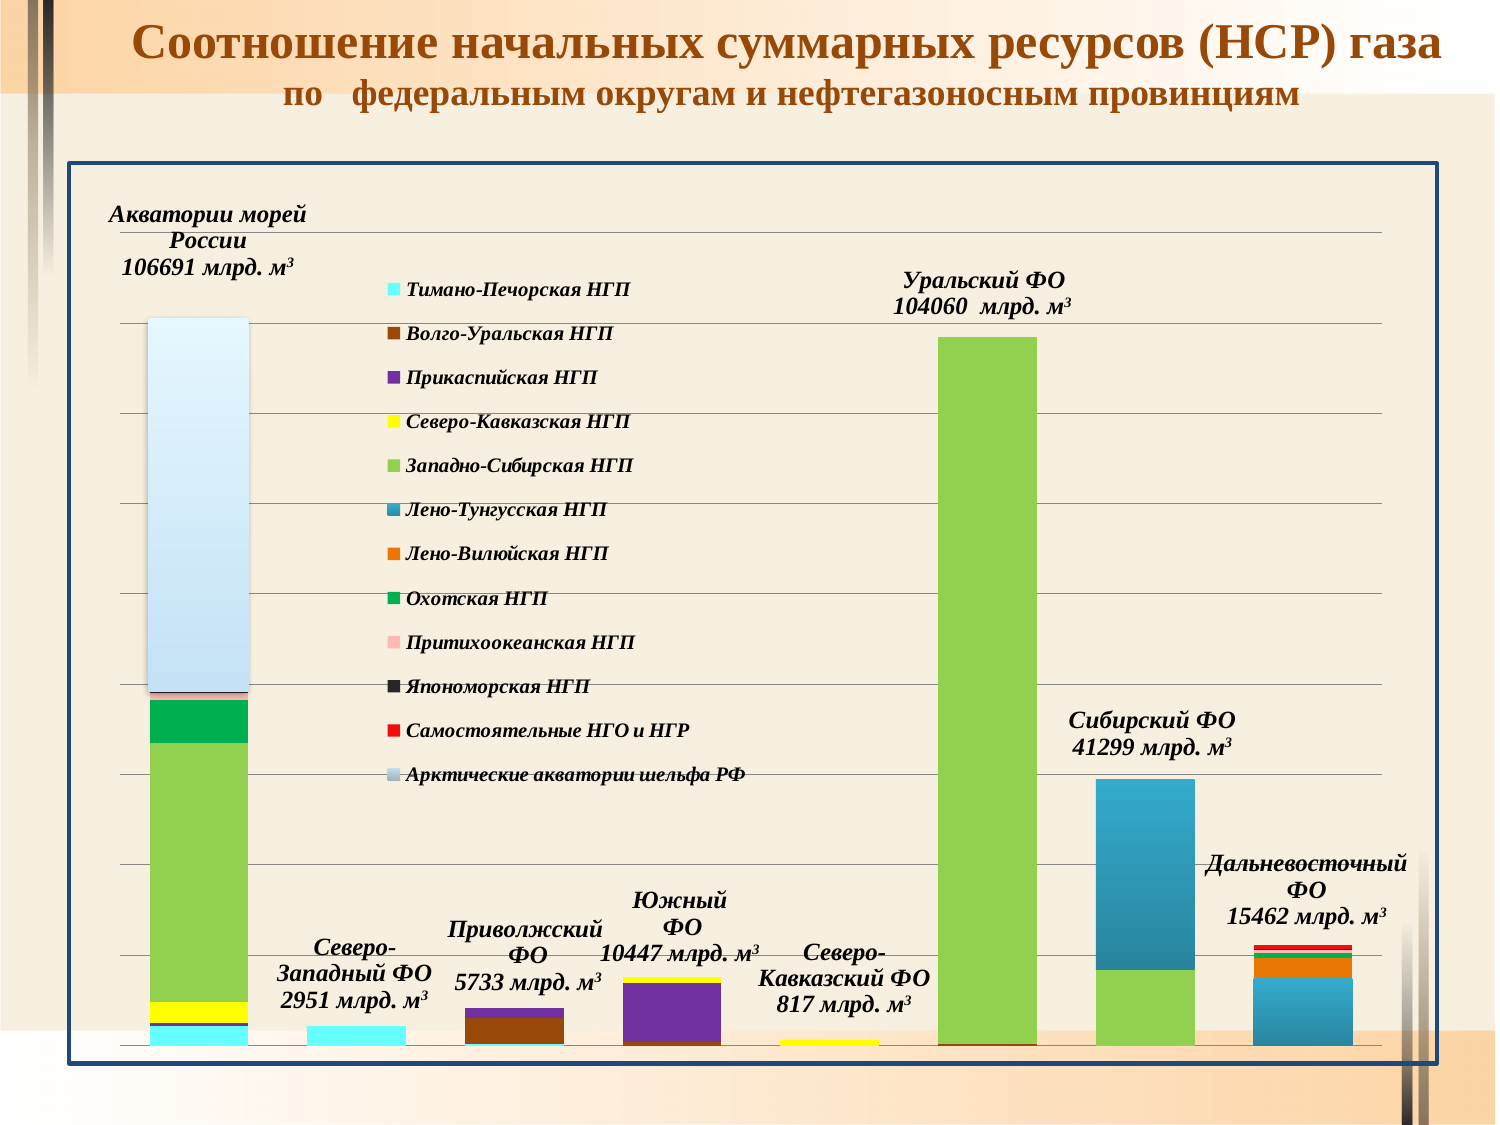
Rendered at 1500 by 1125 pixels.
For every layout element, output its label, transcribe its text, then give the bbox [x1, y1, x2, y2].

text_box Соотношение начальных суммарных ресурсов (НСР) газа по федеральным округам и нефтегазоносным провинциям [0, 0, 1500, 121]
chart [66, 160, 1439, 1066]
picture [0, 121, 1500, 1125]
title [35, 121, 1461, 129]
